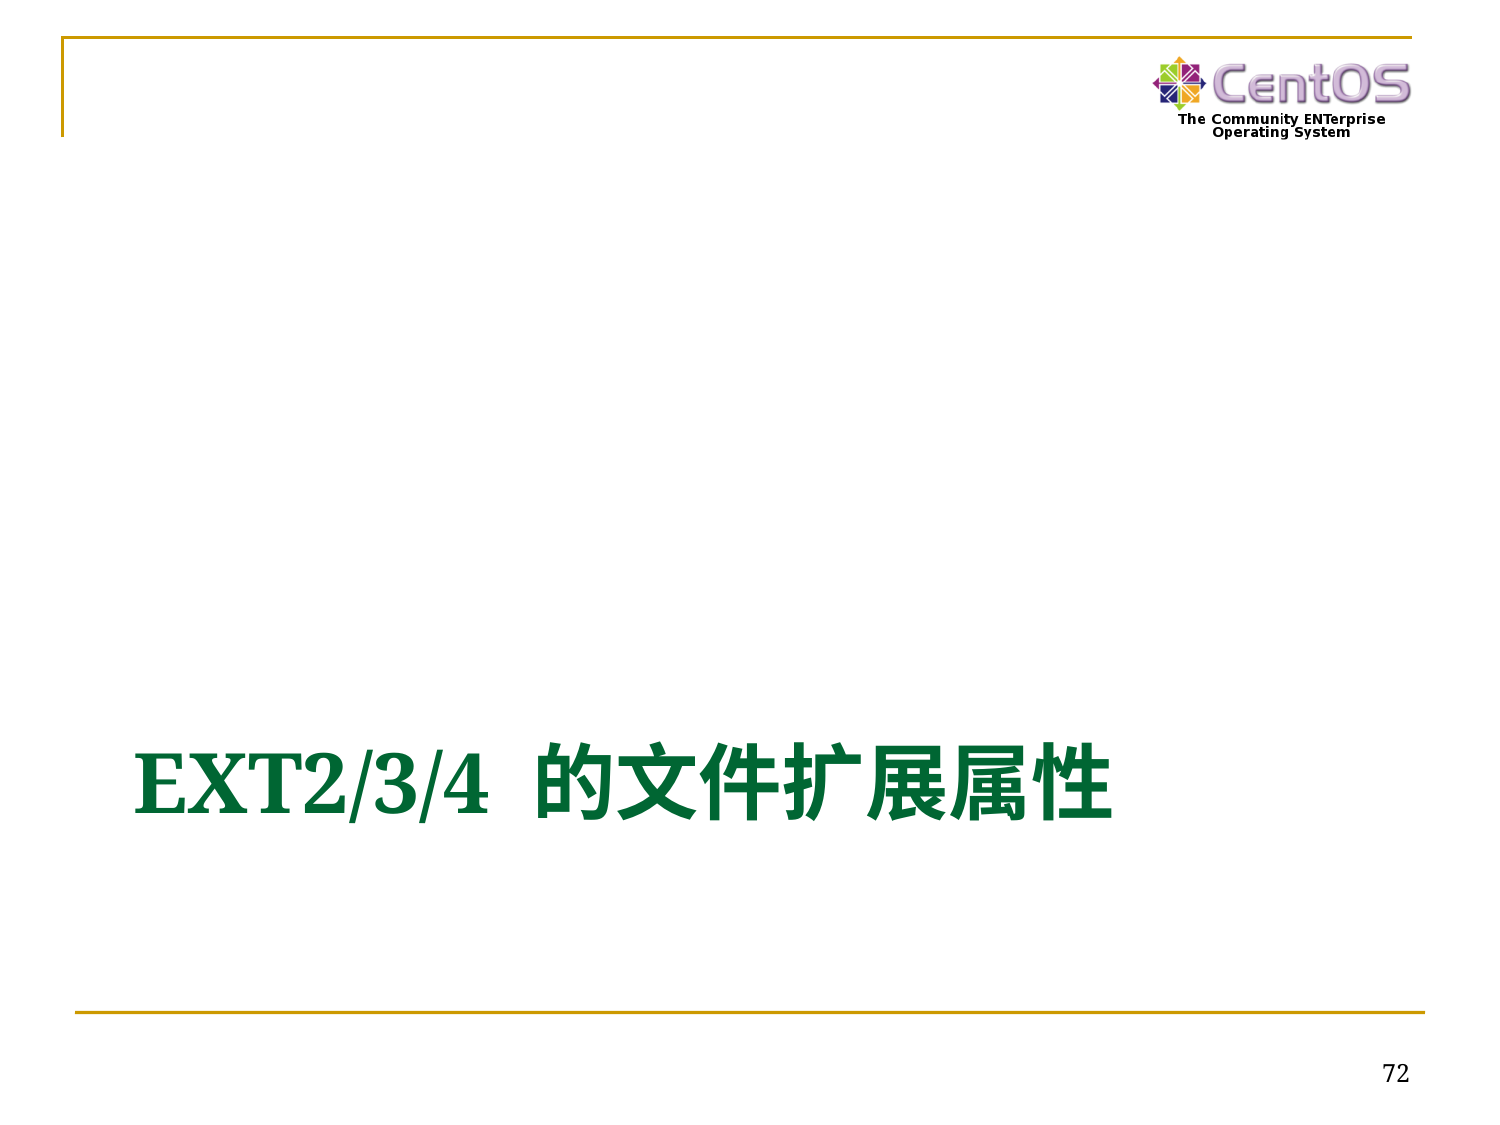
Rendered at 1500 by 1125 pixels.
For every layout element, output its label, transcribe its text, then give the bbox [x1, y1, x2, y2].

title Ext2/3/4 的文件扩展属性 [118, 722, 1394, 947]
picture [1151, 54, 1412, 140]
slide_number 72 [1074, 1023, 1426, 1100]
